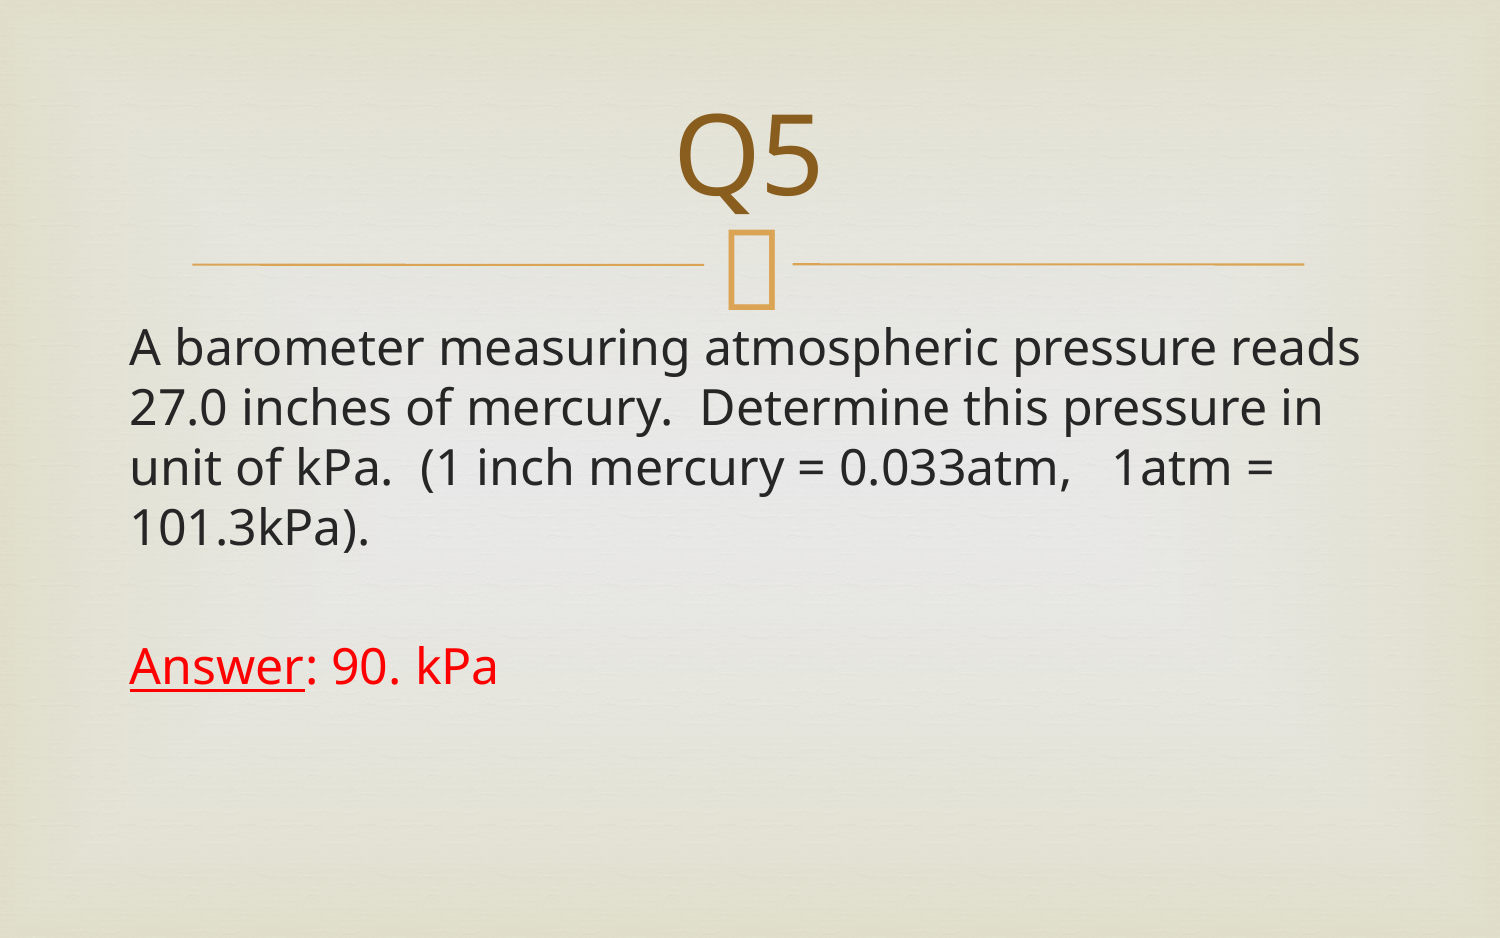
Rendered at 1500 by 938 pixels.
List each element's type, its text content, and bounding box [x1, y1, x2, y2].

list A barometer measuring atmospheric pressure reads 27.0 inches of mercury. Determine this pressure in unit of kPa. (1 inch mercury = 0.033atm, 1atm = 101.3kPa). Answer: 90. kPa [114, 307, 1386, 838]
title Q5 [112, 77, 1386, 222]
